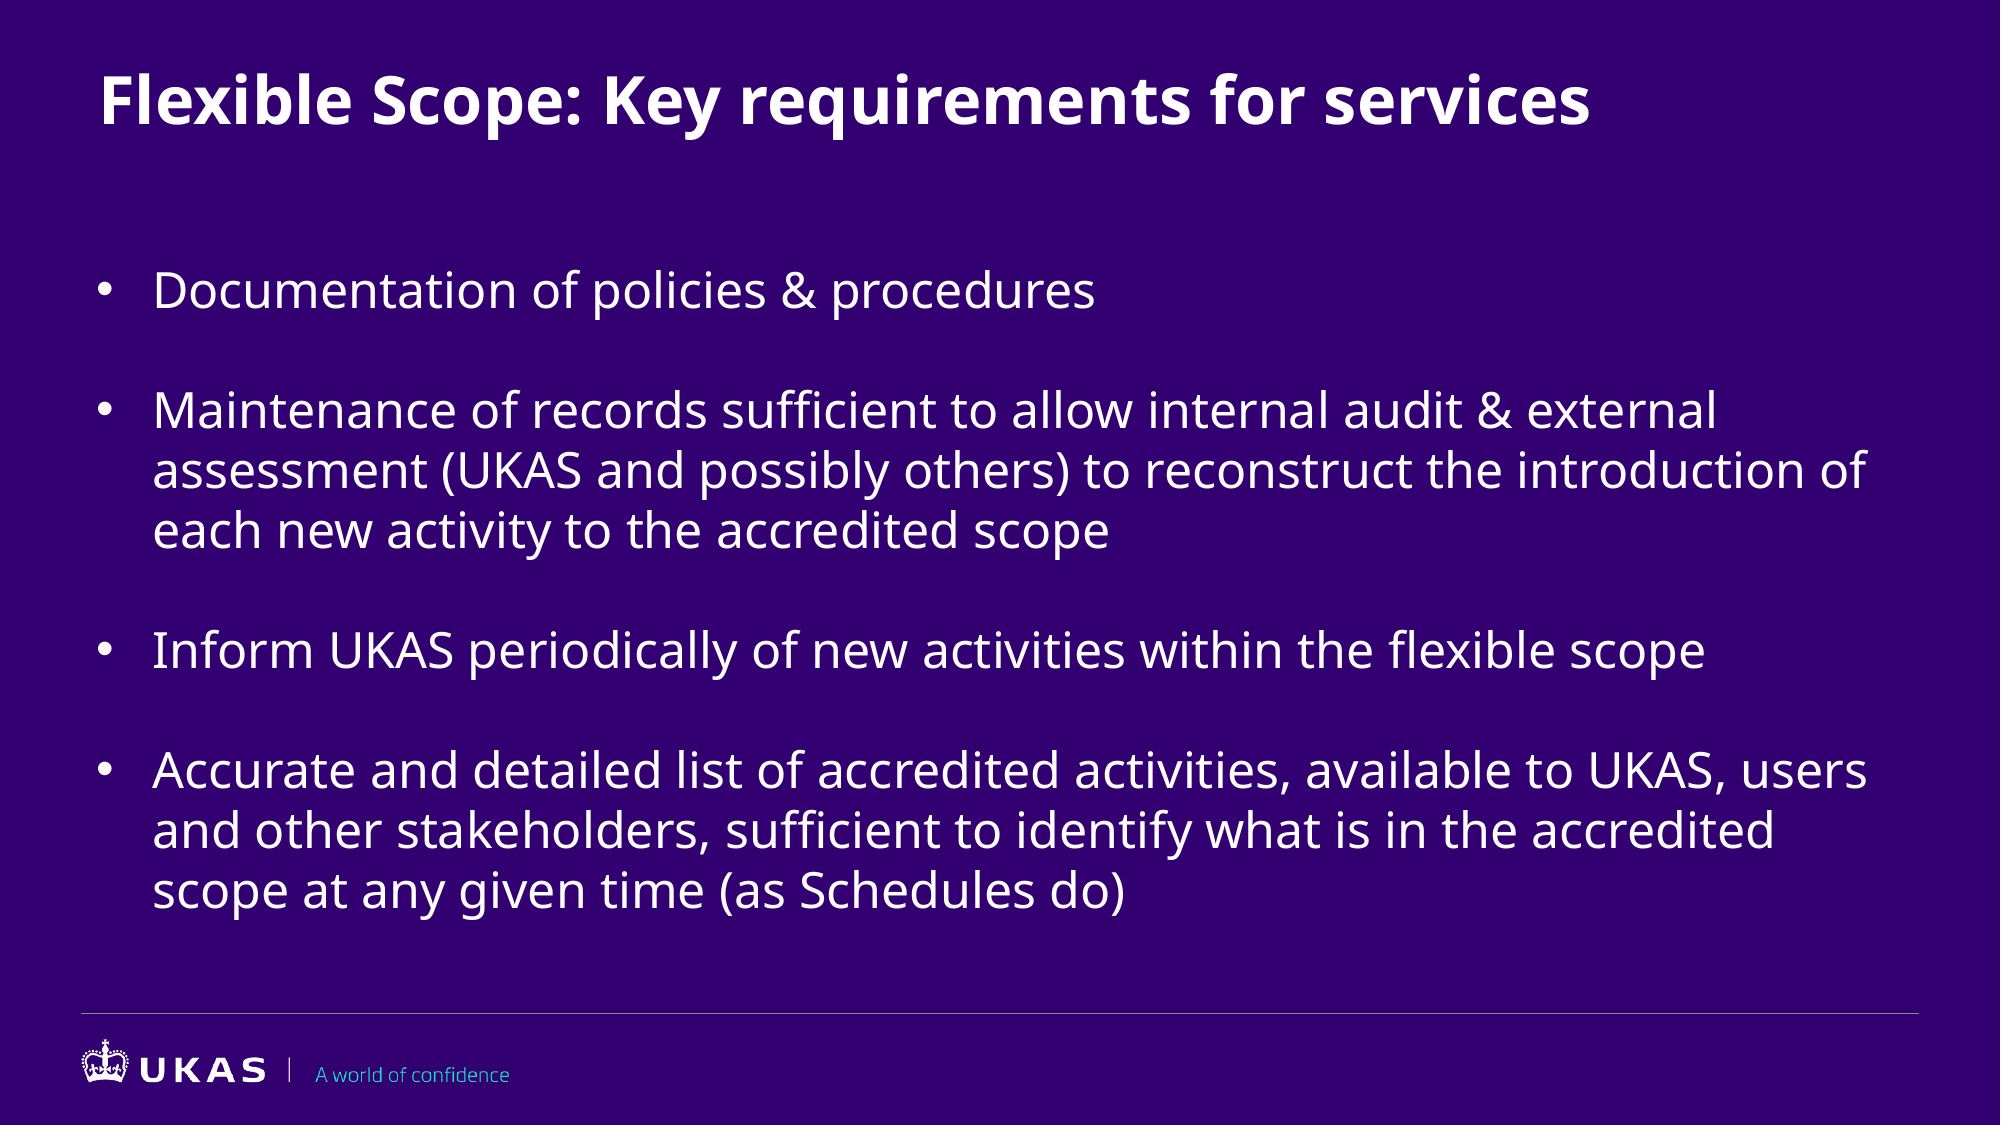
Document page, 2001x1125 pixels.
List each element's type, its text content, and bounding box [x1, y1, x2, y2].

text_box Documentation of policies & procedures Maintenance of records sufficient to allow internal audit & external assessment (UKAS and possibly others) to reconstruct the introduction of each new activity to the accredited scope Inform UKAS periodically of new activities within the flexible scope Accurate and detailed list of accredited activities, available to UKAS, users and other stakeholders, sufficient to identify what is in the accredited scope at any given time (as Schedules do) [81, 251, 1937, 966]
picture [56, 1020, 534, 1102]
title Flexible Scope: Key requirements for services [83, 59, 1919, 201]
